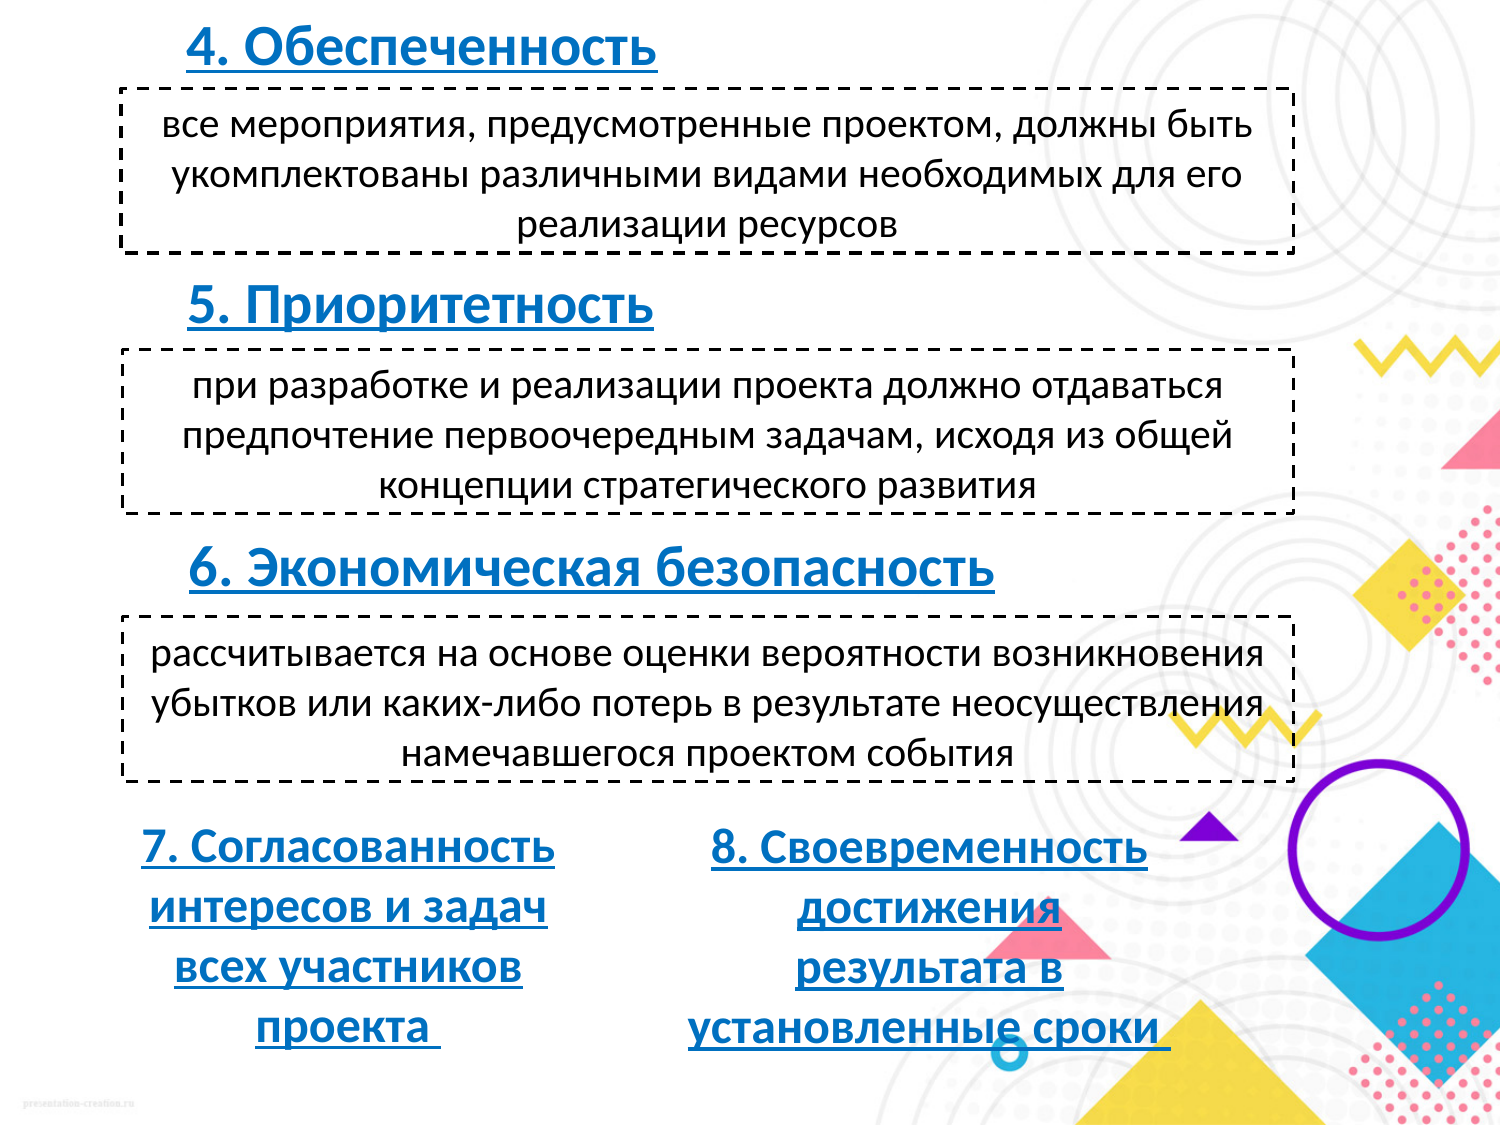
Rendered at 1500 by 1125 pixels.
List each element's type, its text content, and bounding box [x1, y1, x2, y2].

text_box рассчитывается на основе оценки вероятности возникновения убытков или каких-либо потерь в результате неосуществления намечавшегося проектом события [122, 616, 1294, 782]
text_box 5. Приоритетность [172, 258, 669, 343]
text_box 4. Обеспеченность [171, 0, 673, 85]
text_box 8. Своевременность достижения результата в установленные сроки [671, 806, 1187, 1062]
picture [0, 0, 1500, 1125]
text_box 6. Экономическая безопасность [174, 520, 1011, 606]
text_box 7. Согласованность интересов и задач всех участников проекта [100, 805, 597, 1061]
text_box все мероприятия, предусмотренные проектом, должны быть укомплектованы различными видами необходимых для его реализации ресурсов [121, 88, 1294, 254]
text_box при разработке и реализации проекта должно отдаваться предпочтение первоочередным задачам, исходя из общей концепции стратегического развития [122, 349, 1294, 514]
